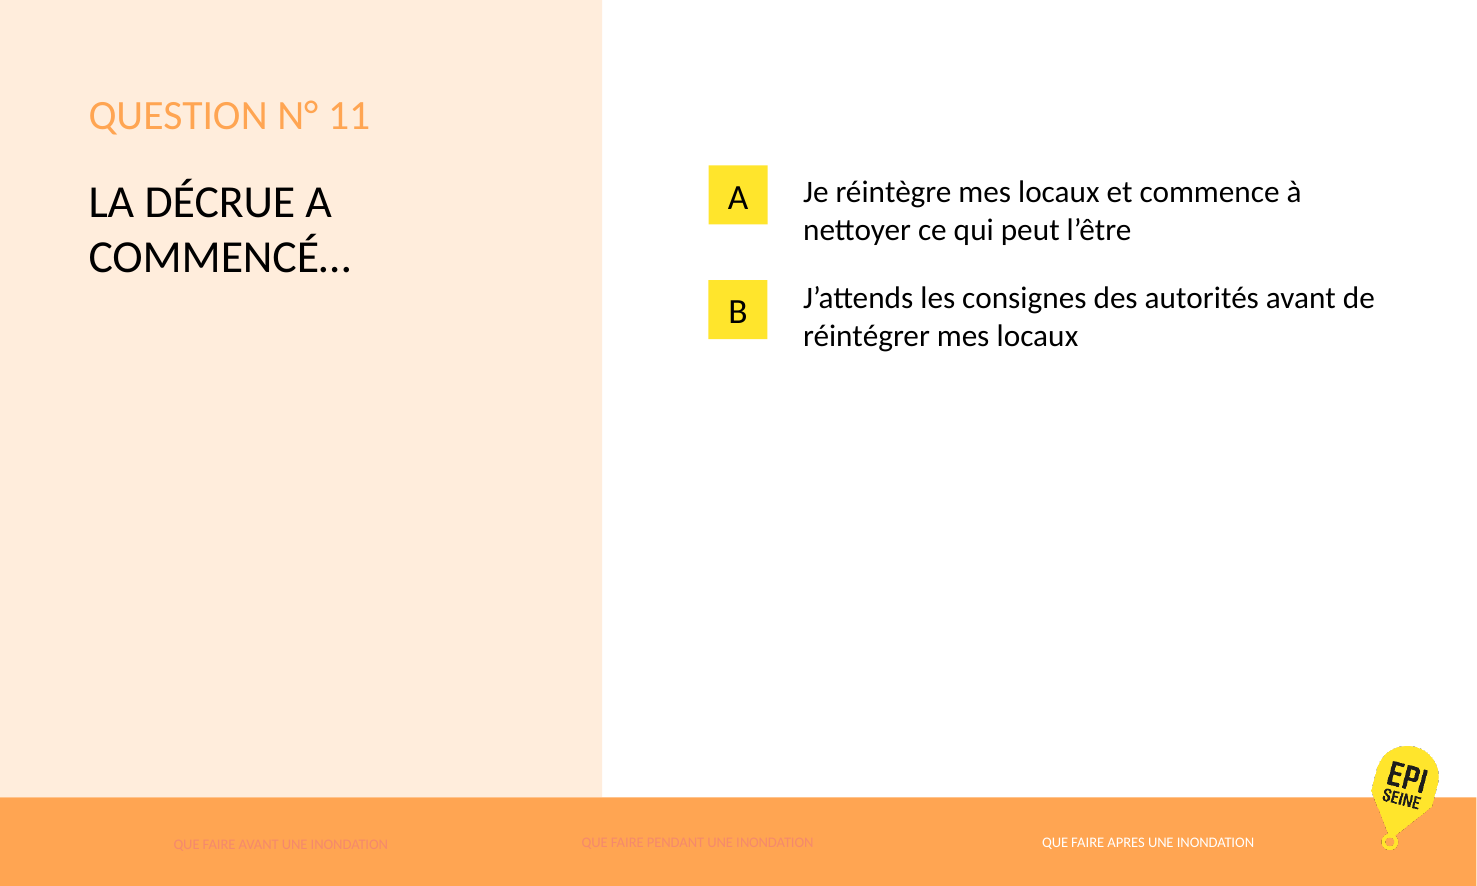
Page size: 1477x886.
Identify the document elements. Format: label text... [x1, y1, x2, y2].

list B [708, 280, 768, 340]
list La décrue a commencé… [82, 171, 585, 774]
list a [708, 165, 768, 225]
list Je réintègre mes locaux et commence à nettoyer ce qui peut l’être J’attends les consignes des autorités avant de réintégrer mes locaux [797, 171, 1394, 774]
title QUESTION N° 11 [82, 29, 585, 139]
picture [1368, 744, 1440, 852]
